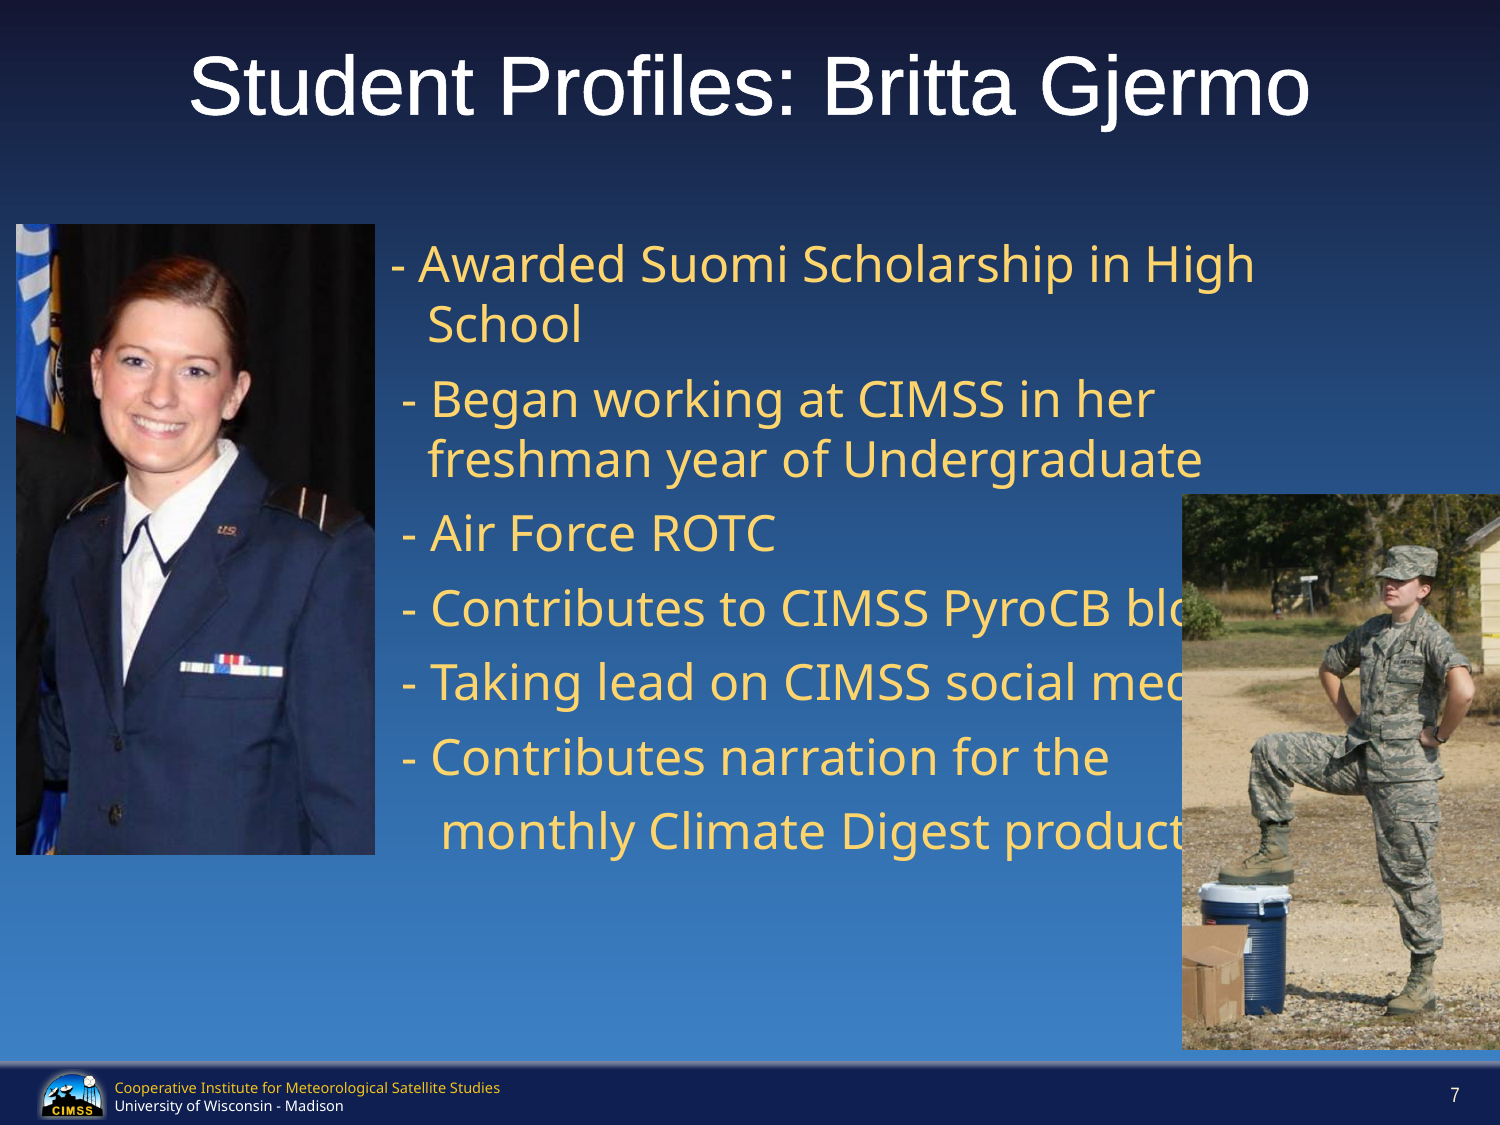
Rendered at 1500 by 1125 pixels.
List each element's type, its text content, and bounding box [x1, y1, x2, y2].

text_box - Awarded Suomi Scholarship in High School - Began working at CIMSS in her freshman year of Undergraduate - Air Force ROTC - Contributes to CIMSS PyroCB blog - Taking lead on CIMSS social media - Contributes narration for the monthly Climate Digest product [375, 224, 1342, 925]
picture [16, 224, 376, 856]
title Student Profiles: Britta Gjermo [75, 0, 1425, 163]
slide_number 7 [1400, 1074, 1475, 1113]
picture [1182, 494, 1500, 1051]
picture [37, 1069, 107, 1120]
